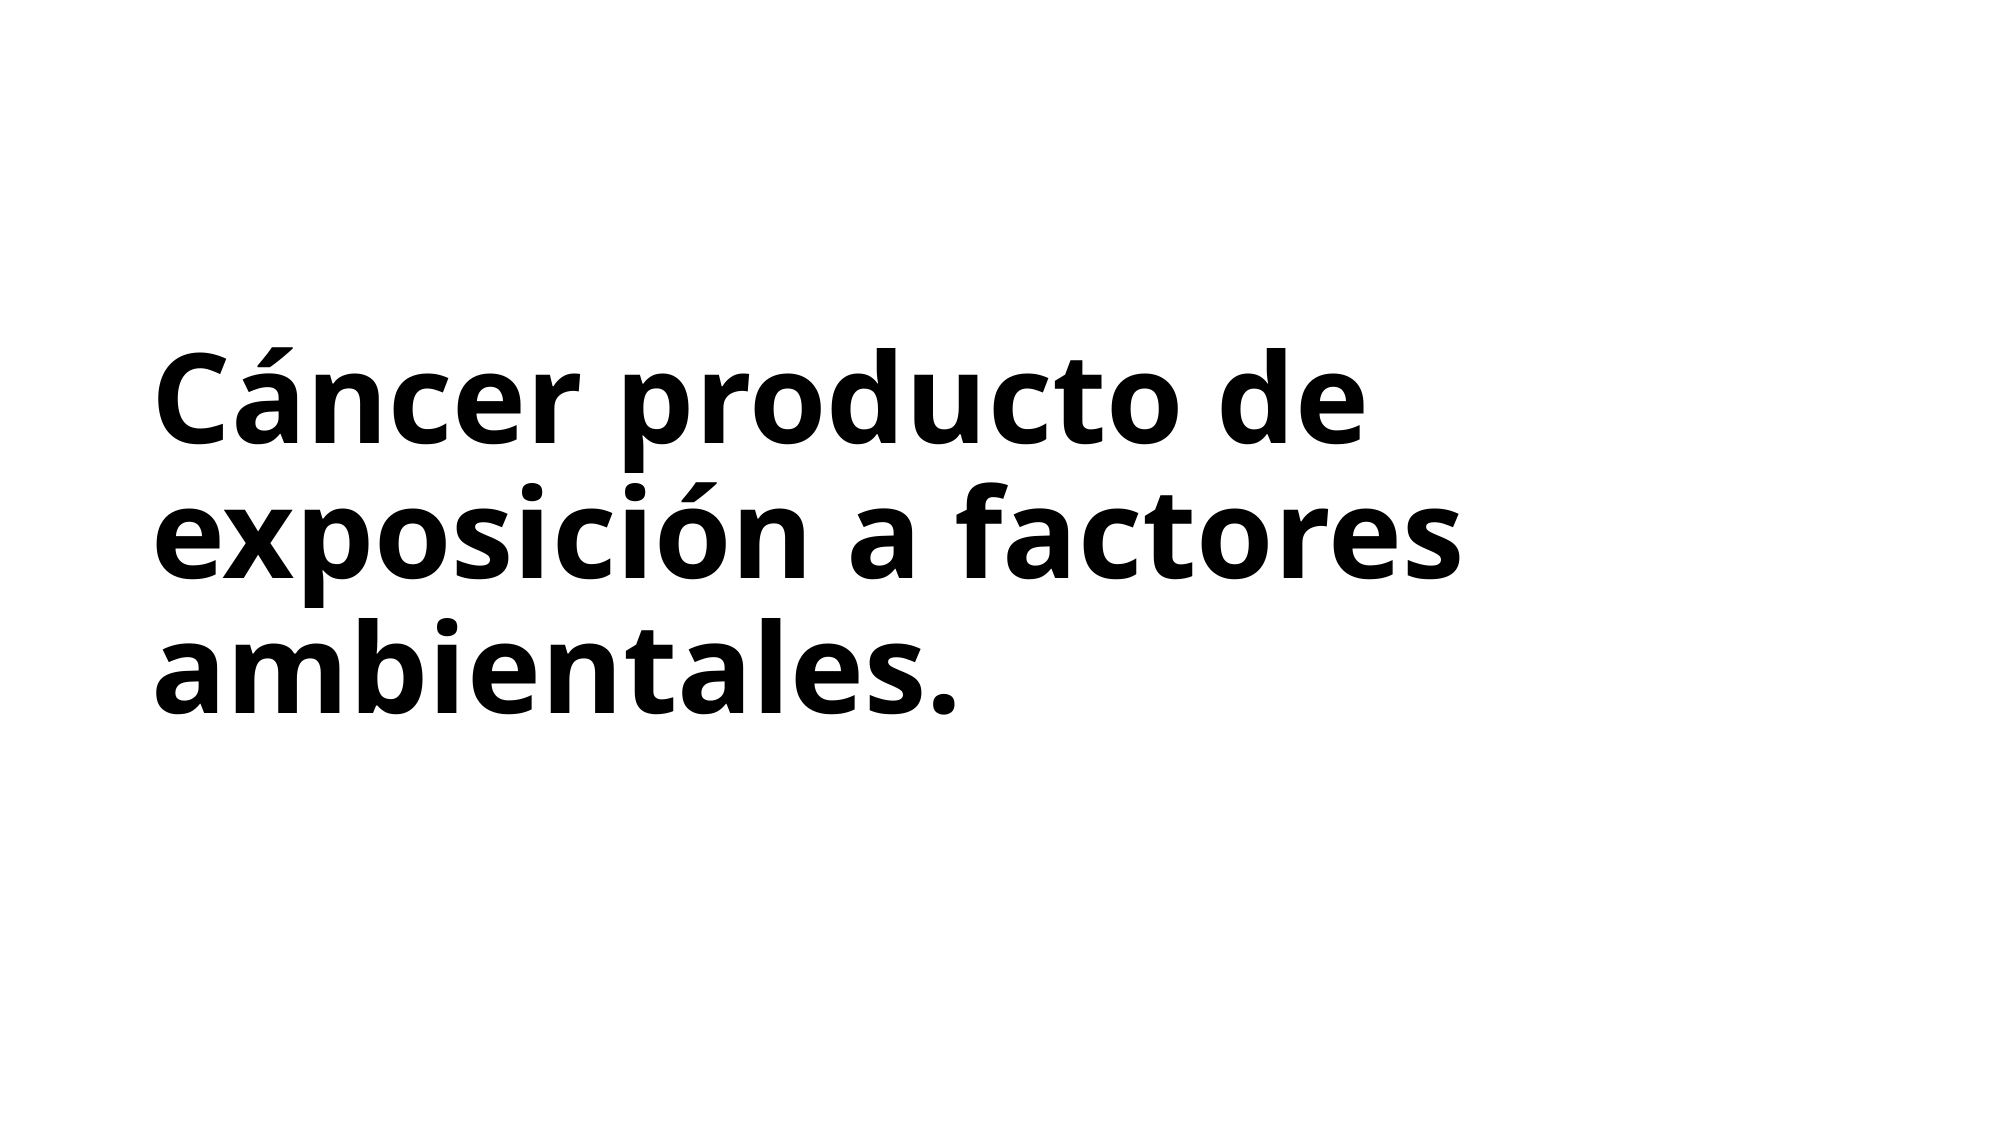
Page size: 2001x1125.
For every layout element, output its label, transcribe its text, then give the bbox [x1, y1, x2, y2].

title Cáncer producto de exposición a factores ambientales. [136, 280, 1862, 749]
